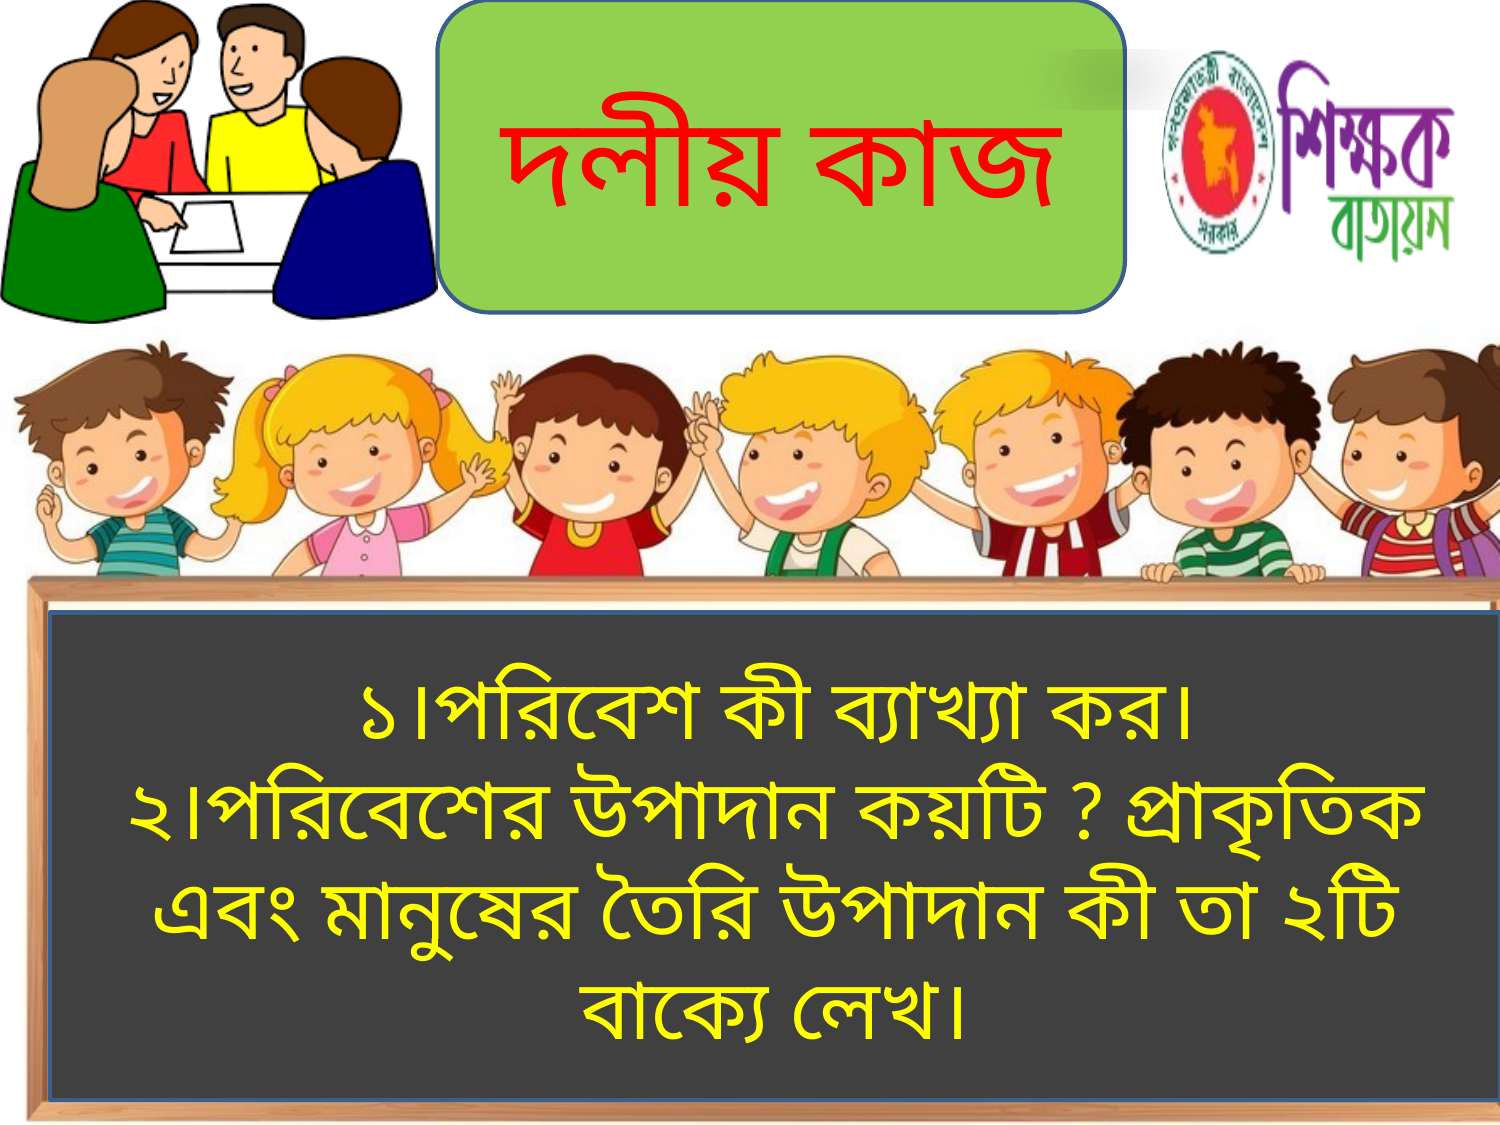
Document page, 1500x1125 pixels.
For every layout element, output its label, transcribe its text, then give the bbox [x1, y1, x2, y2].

text_box দলীয় কাজ [441, 0, 1128, 315]
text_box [1162, 49, 1463, 263]
picture [0, 0, 1500, 1125]
